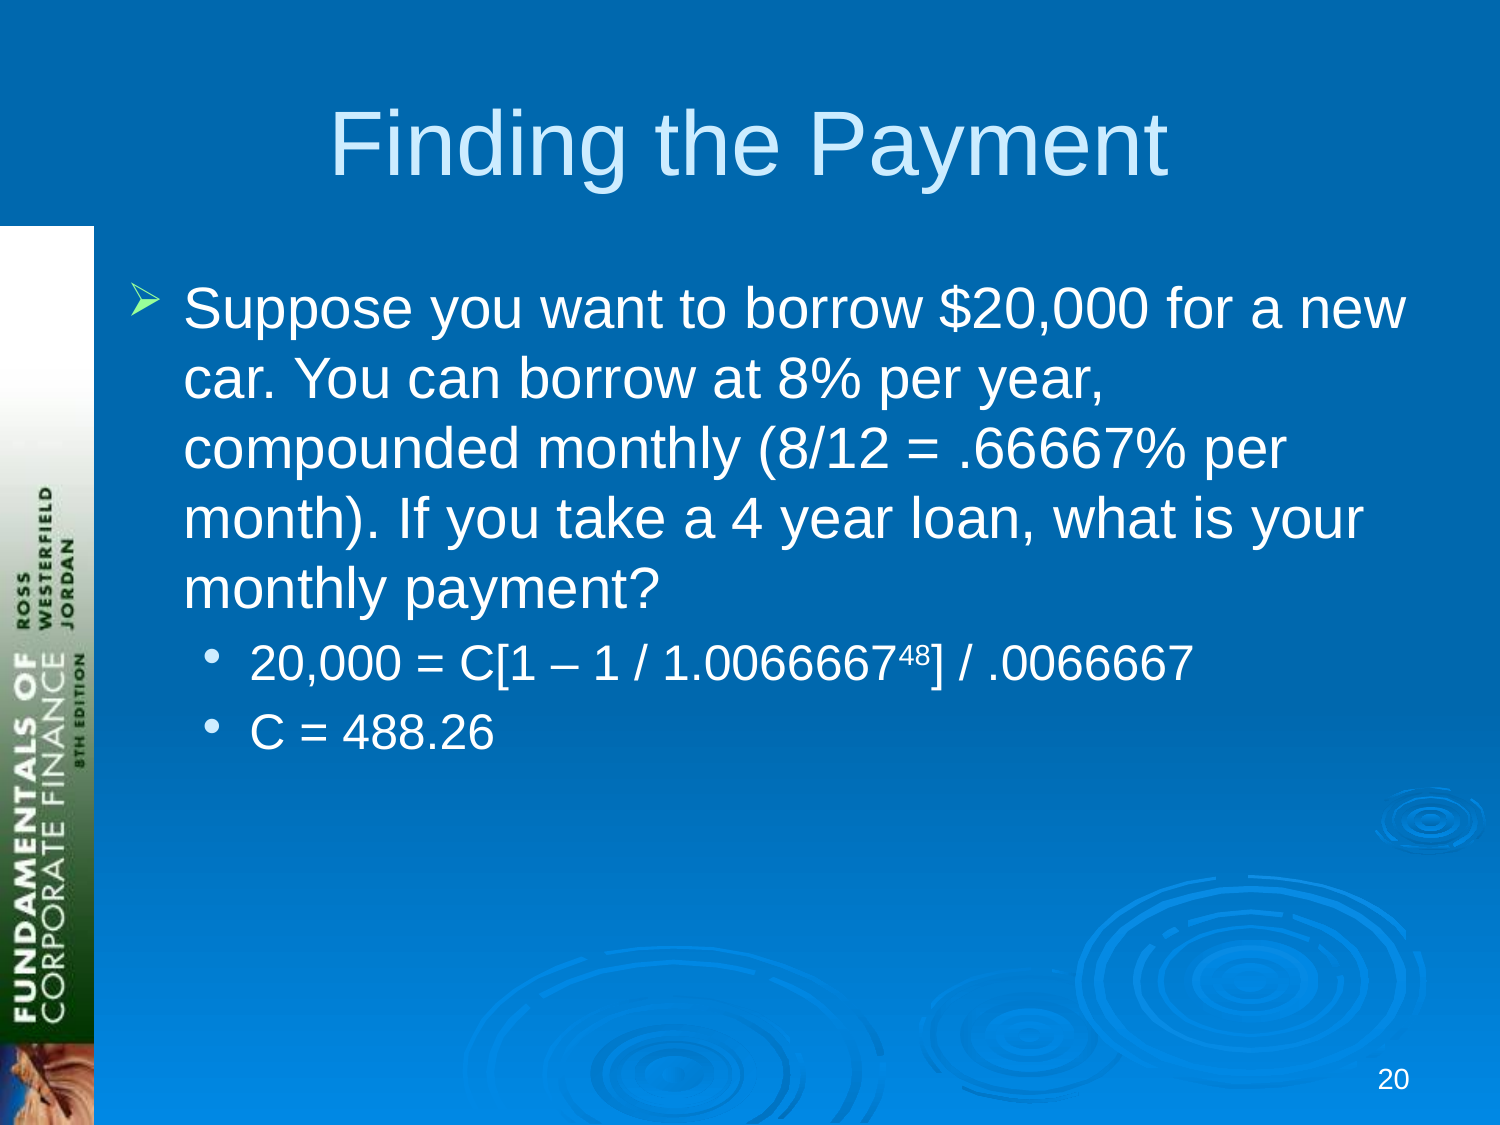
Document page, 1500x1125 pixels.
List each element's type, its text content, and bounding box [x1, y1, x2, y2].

picture [0, 226, 94, 1125]
slide_number 19 [1074, 1024, 1426, 1103]
title Finding the Payment [74, 45, 1426, 233]
list Suppose you want to borrow $20,000 for a new car. You can borrow at 8% per year, compounded monthly (8/12 = .66667% per month). If you take a 4 year loan, what is your monthly payment? 20,000 = C[1 – 1 / 1.006666748] / .0066667 C = 488.26 [112, 262, 1463, 1006]
